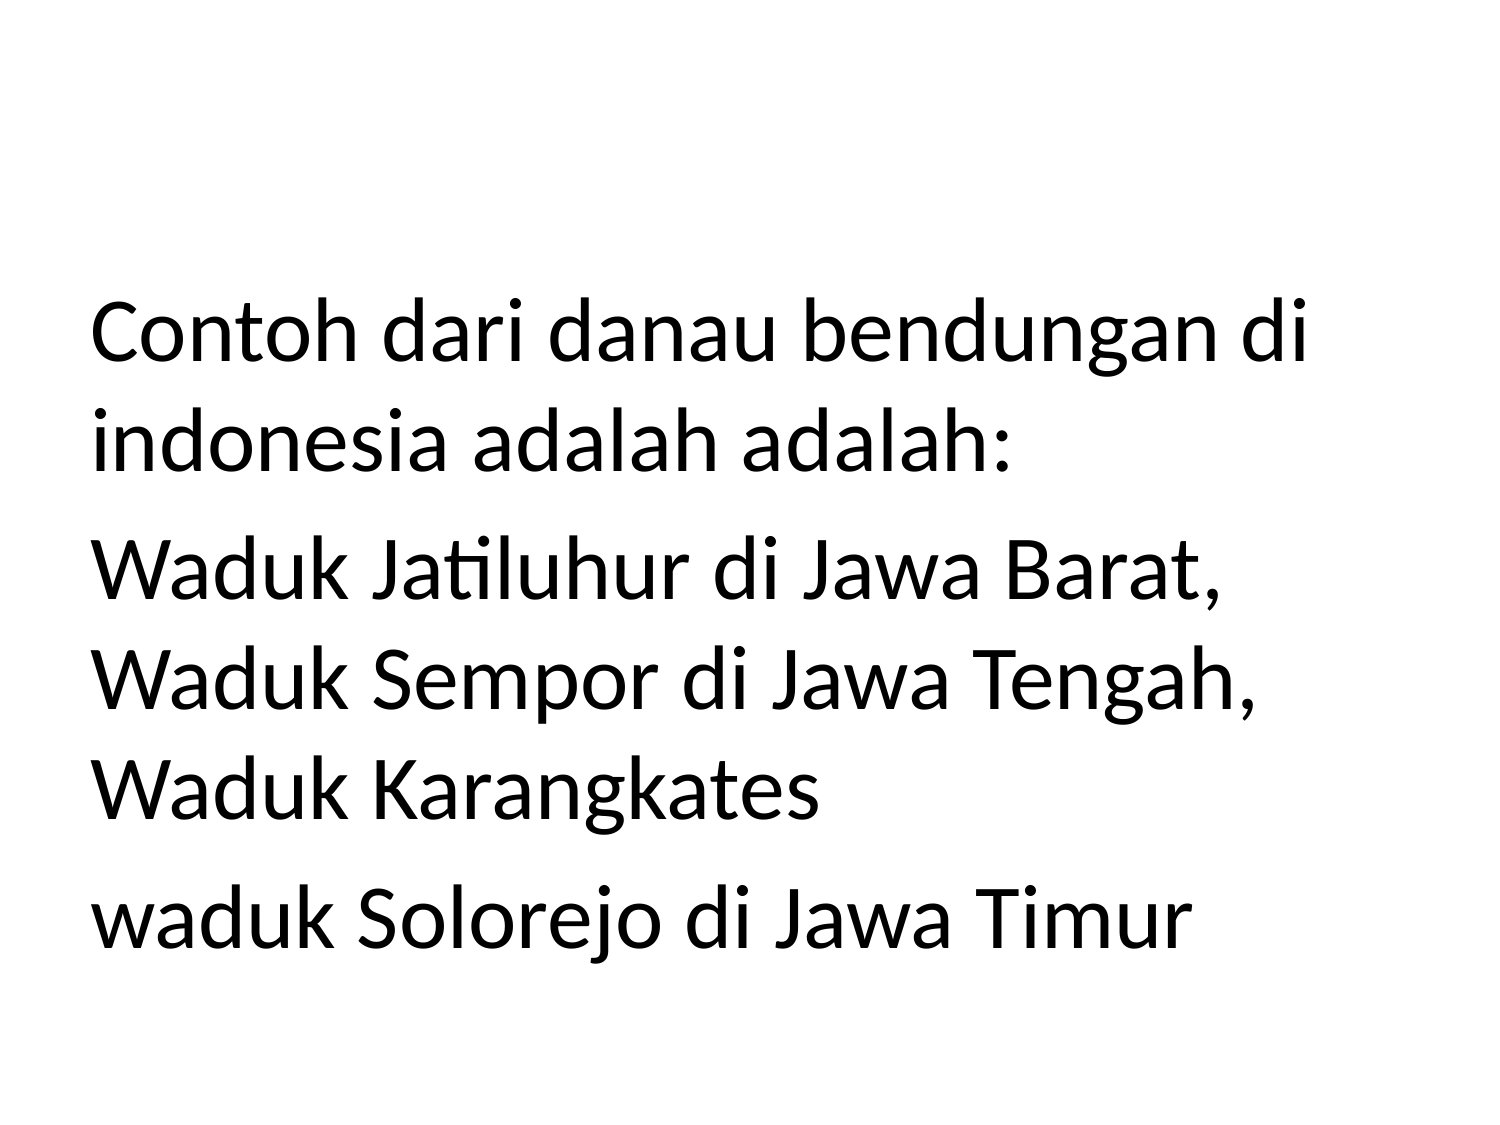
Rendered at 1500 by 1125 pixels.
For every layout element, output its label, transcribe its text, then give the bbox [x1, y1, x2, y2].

list Contoh dari danau bendungan di indonesia adalah adalah: Waduk Jatiluhur di Jawa Barat, Waduk Sempor di Jawa Tengah, Waduk Karangkates waduk Solorejo di Jawa Timur [75, 262, 1425, 1005]
